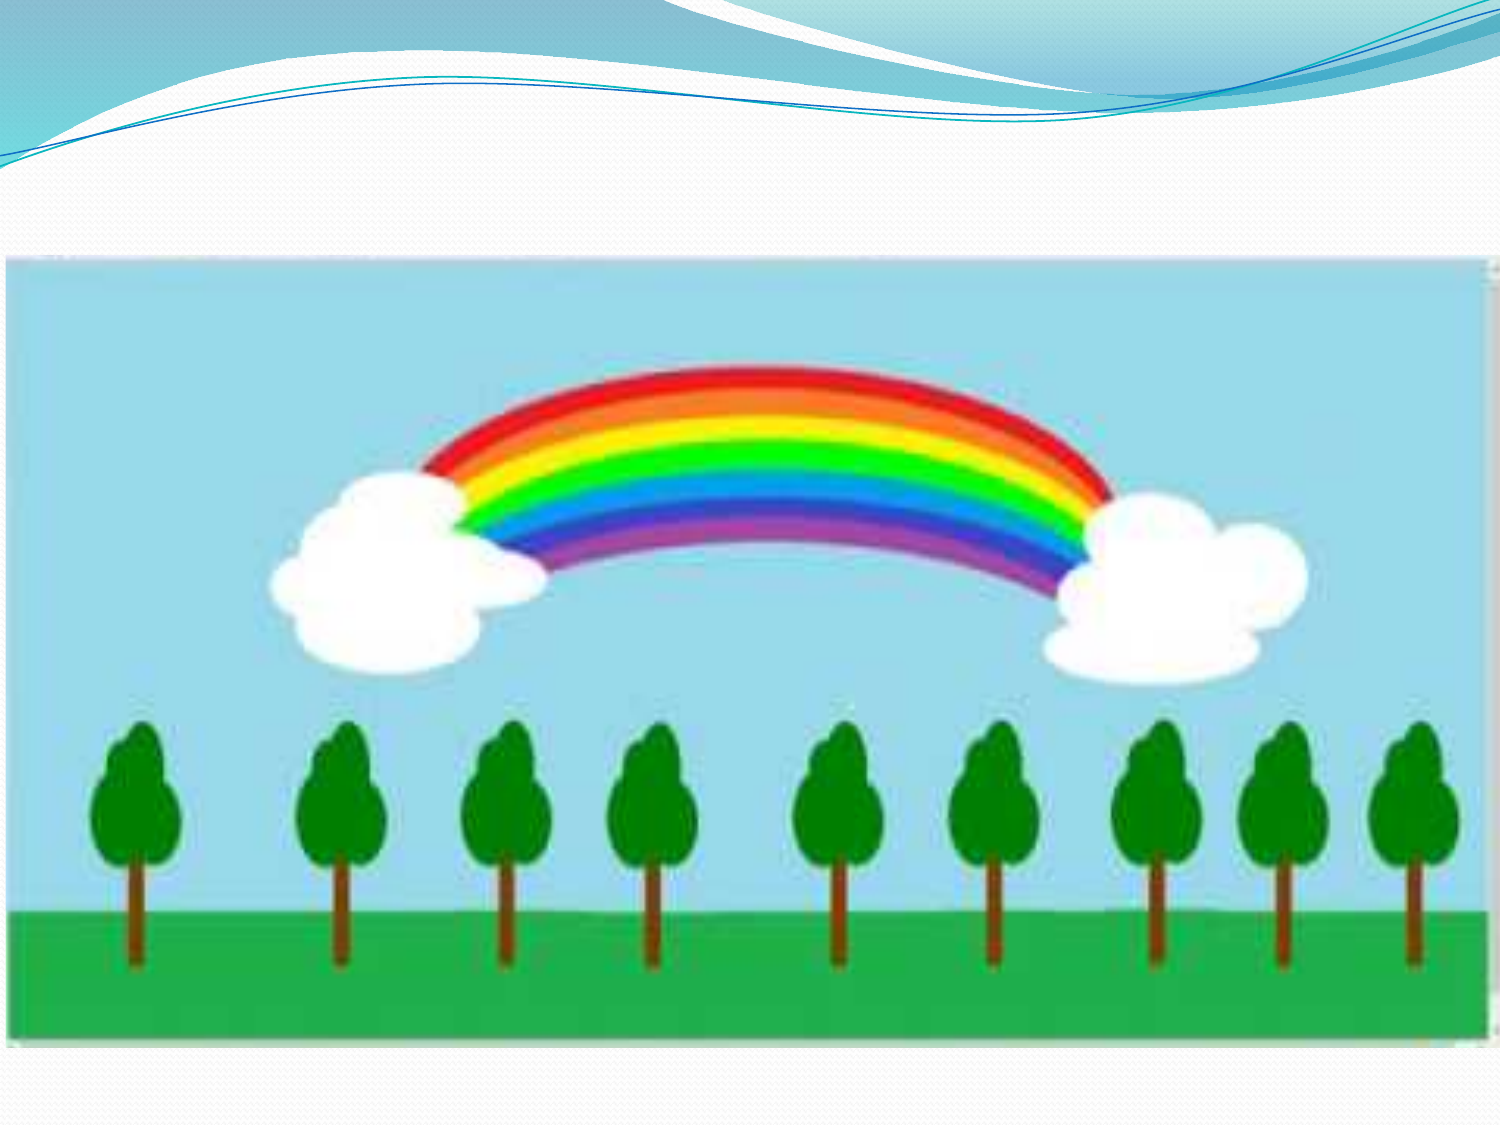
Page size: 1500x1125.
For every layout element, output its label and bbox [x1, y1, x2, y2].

picture [5, 255, 1500, 1048]
